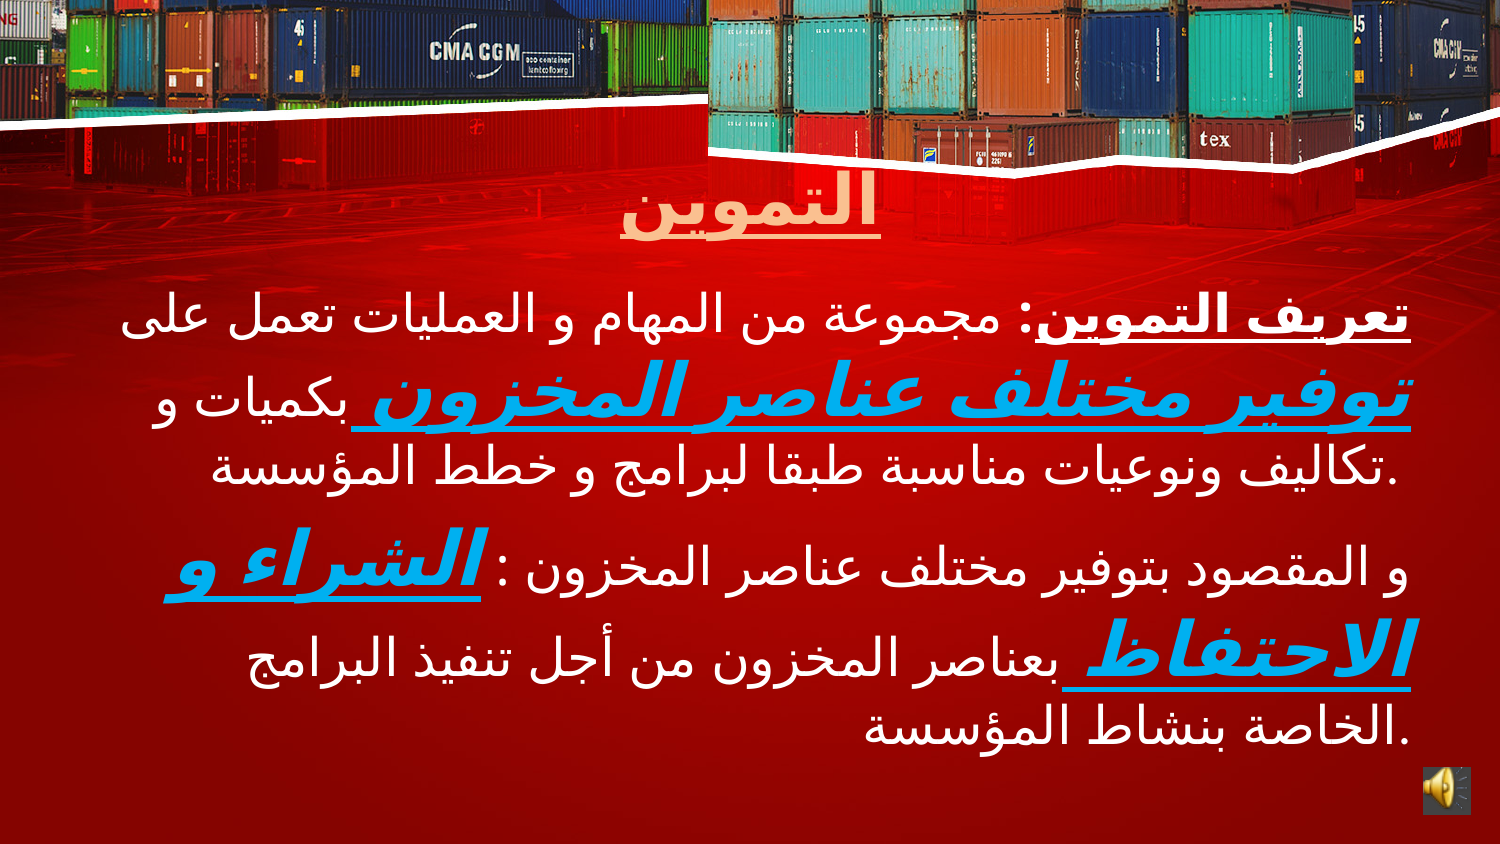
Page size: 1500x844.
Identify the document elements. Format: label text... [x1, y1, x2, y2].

title التموين [73, 146, 1427, 247]
list تعريف التموين: مجموعة من المهام و العمليات تعمل على توفير مختلف عناصر المخزون بكميات و تكاليف ونوعيات مناسبة طبقا لبرامج و خطط المؤسسة. و المقصود بتوفير مختلف عناصر المخزون : الشراء و الاحتفاظ بعناصر المخزون من أجل تنفيذ البرامج الخاصة بنشاط المؤسسة. [73, 271, 1427, 773]
picture [0, 0, 1500, 844]
